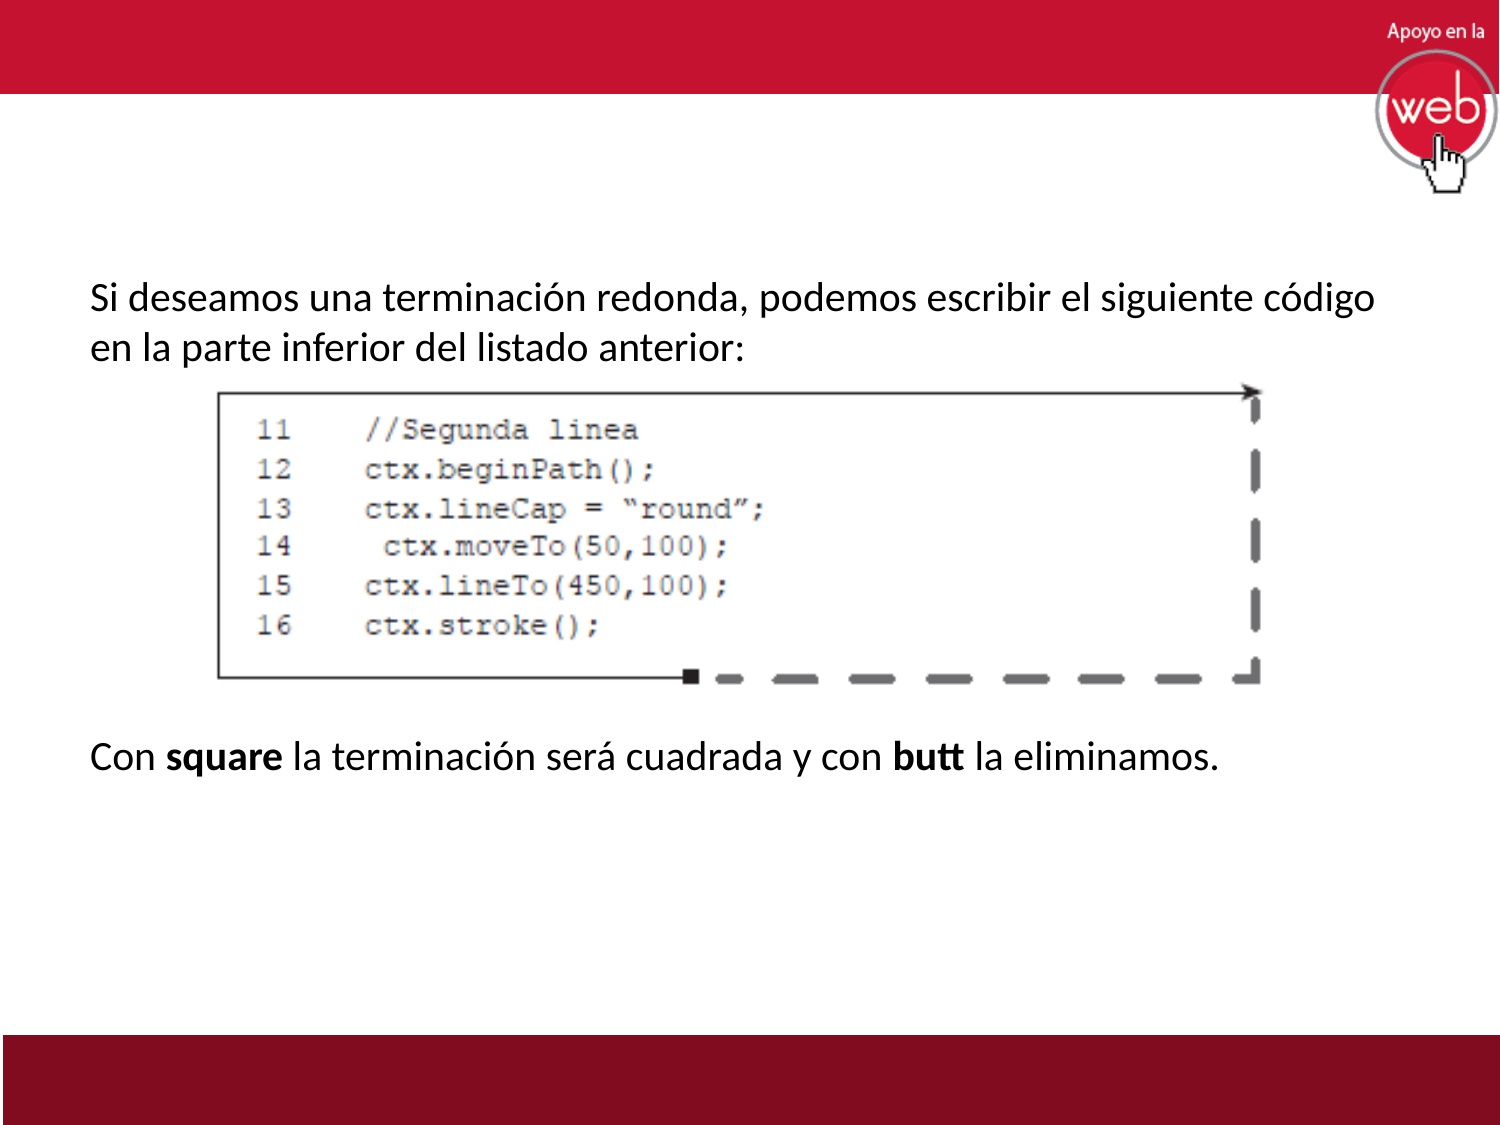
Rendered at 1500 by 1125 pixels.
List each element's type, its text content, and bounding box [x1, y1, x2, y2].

list Si deseamos una terminación redonda, podemos escribir el siguiente código en la parte inferior del listado anterior: Con square la terminación será cuadrada y con butt la eliminamos. [75, 262, 1425, 1005]
picture [0, 0, 1500, 1125]
